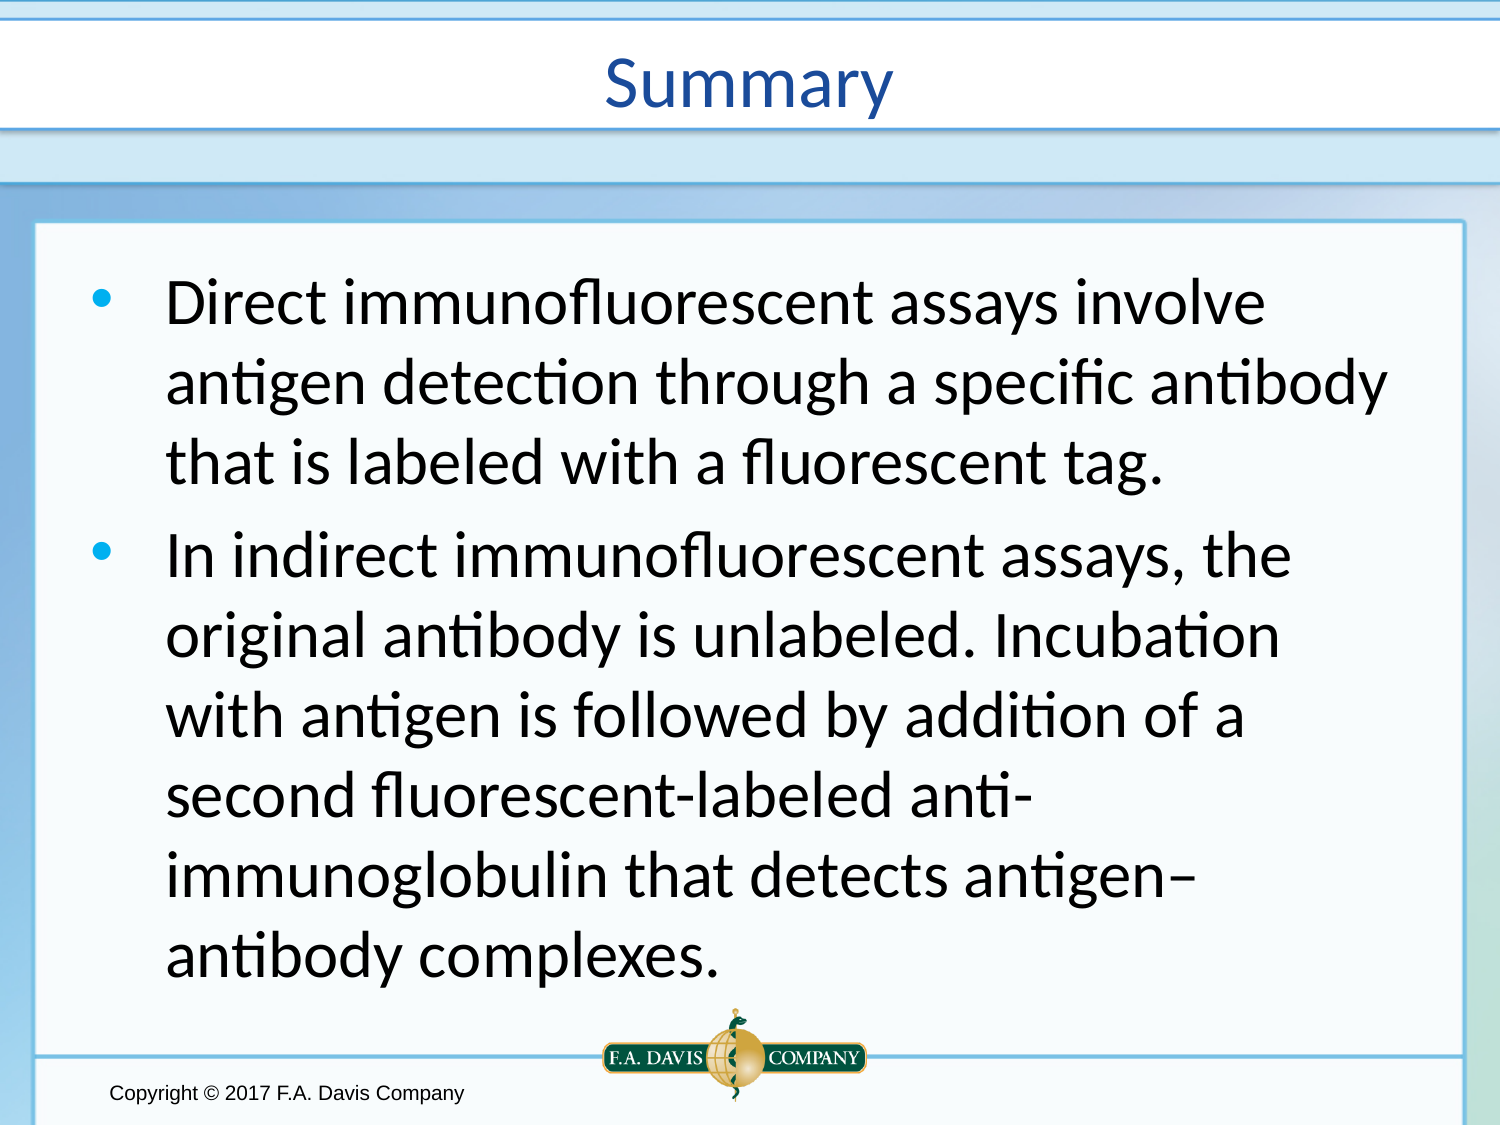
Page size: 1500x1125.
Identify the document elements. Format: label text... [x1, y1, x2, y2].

title Summary [0, 21, 1500, 135]
picture [0, 0, 1500, 21]
picture [0, 135, 1500, 1125]
list Direct immunofluorescent assays involve antigen detection through a specific antibody that is labeled with a fluorescent tag. In indirect immunofluorescent assays, the original antibody is unlabeled. Incubation with antigen is followed by addition of a second fluorescent-labeled anti-immunoglobulin that detects antigen–antibody complexes. [75, 249, 1425, 1005]
